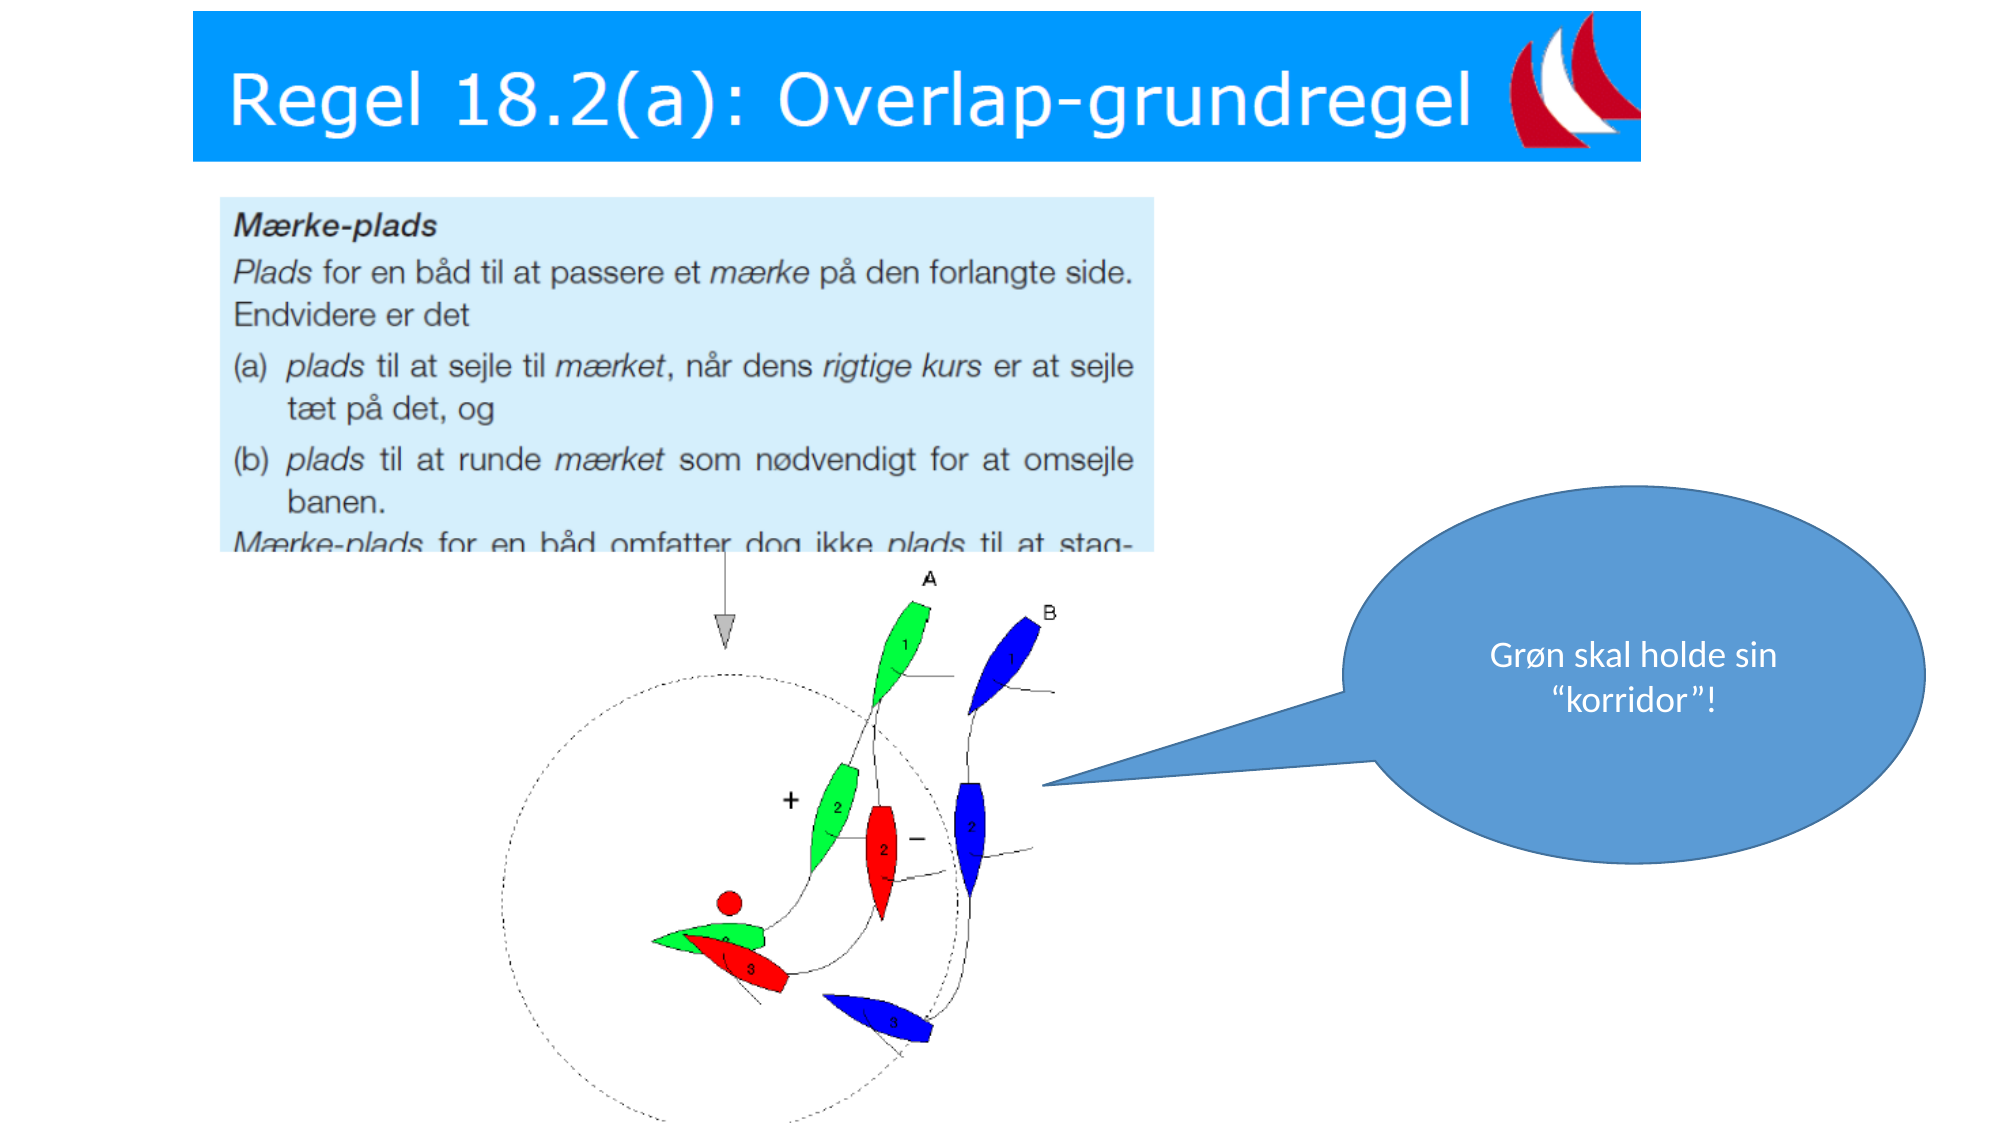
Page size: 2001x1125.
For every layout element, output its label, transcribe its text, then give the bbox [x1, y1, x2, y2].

picture [193, 11, 1641, 1123]
text_box Grøn skal holde sin “korridor”! [1641, 485, 1926, 865]
